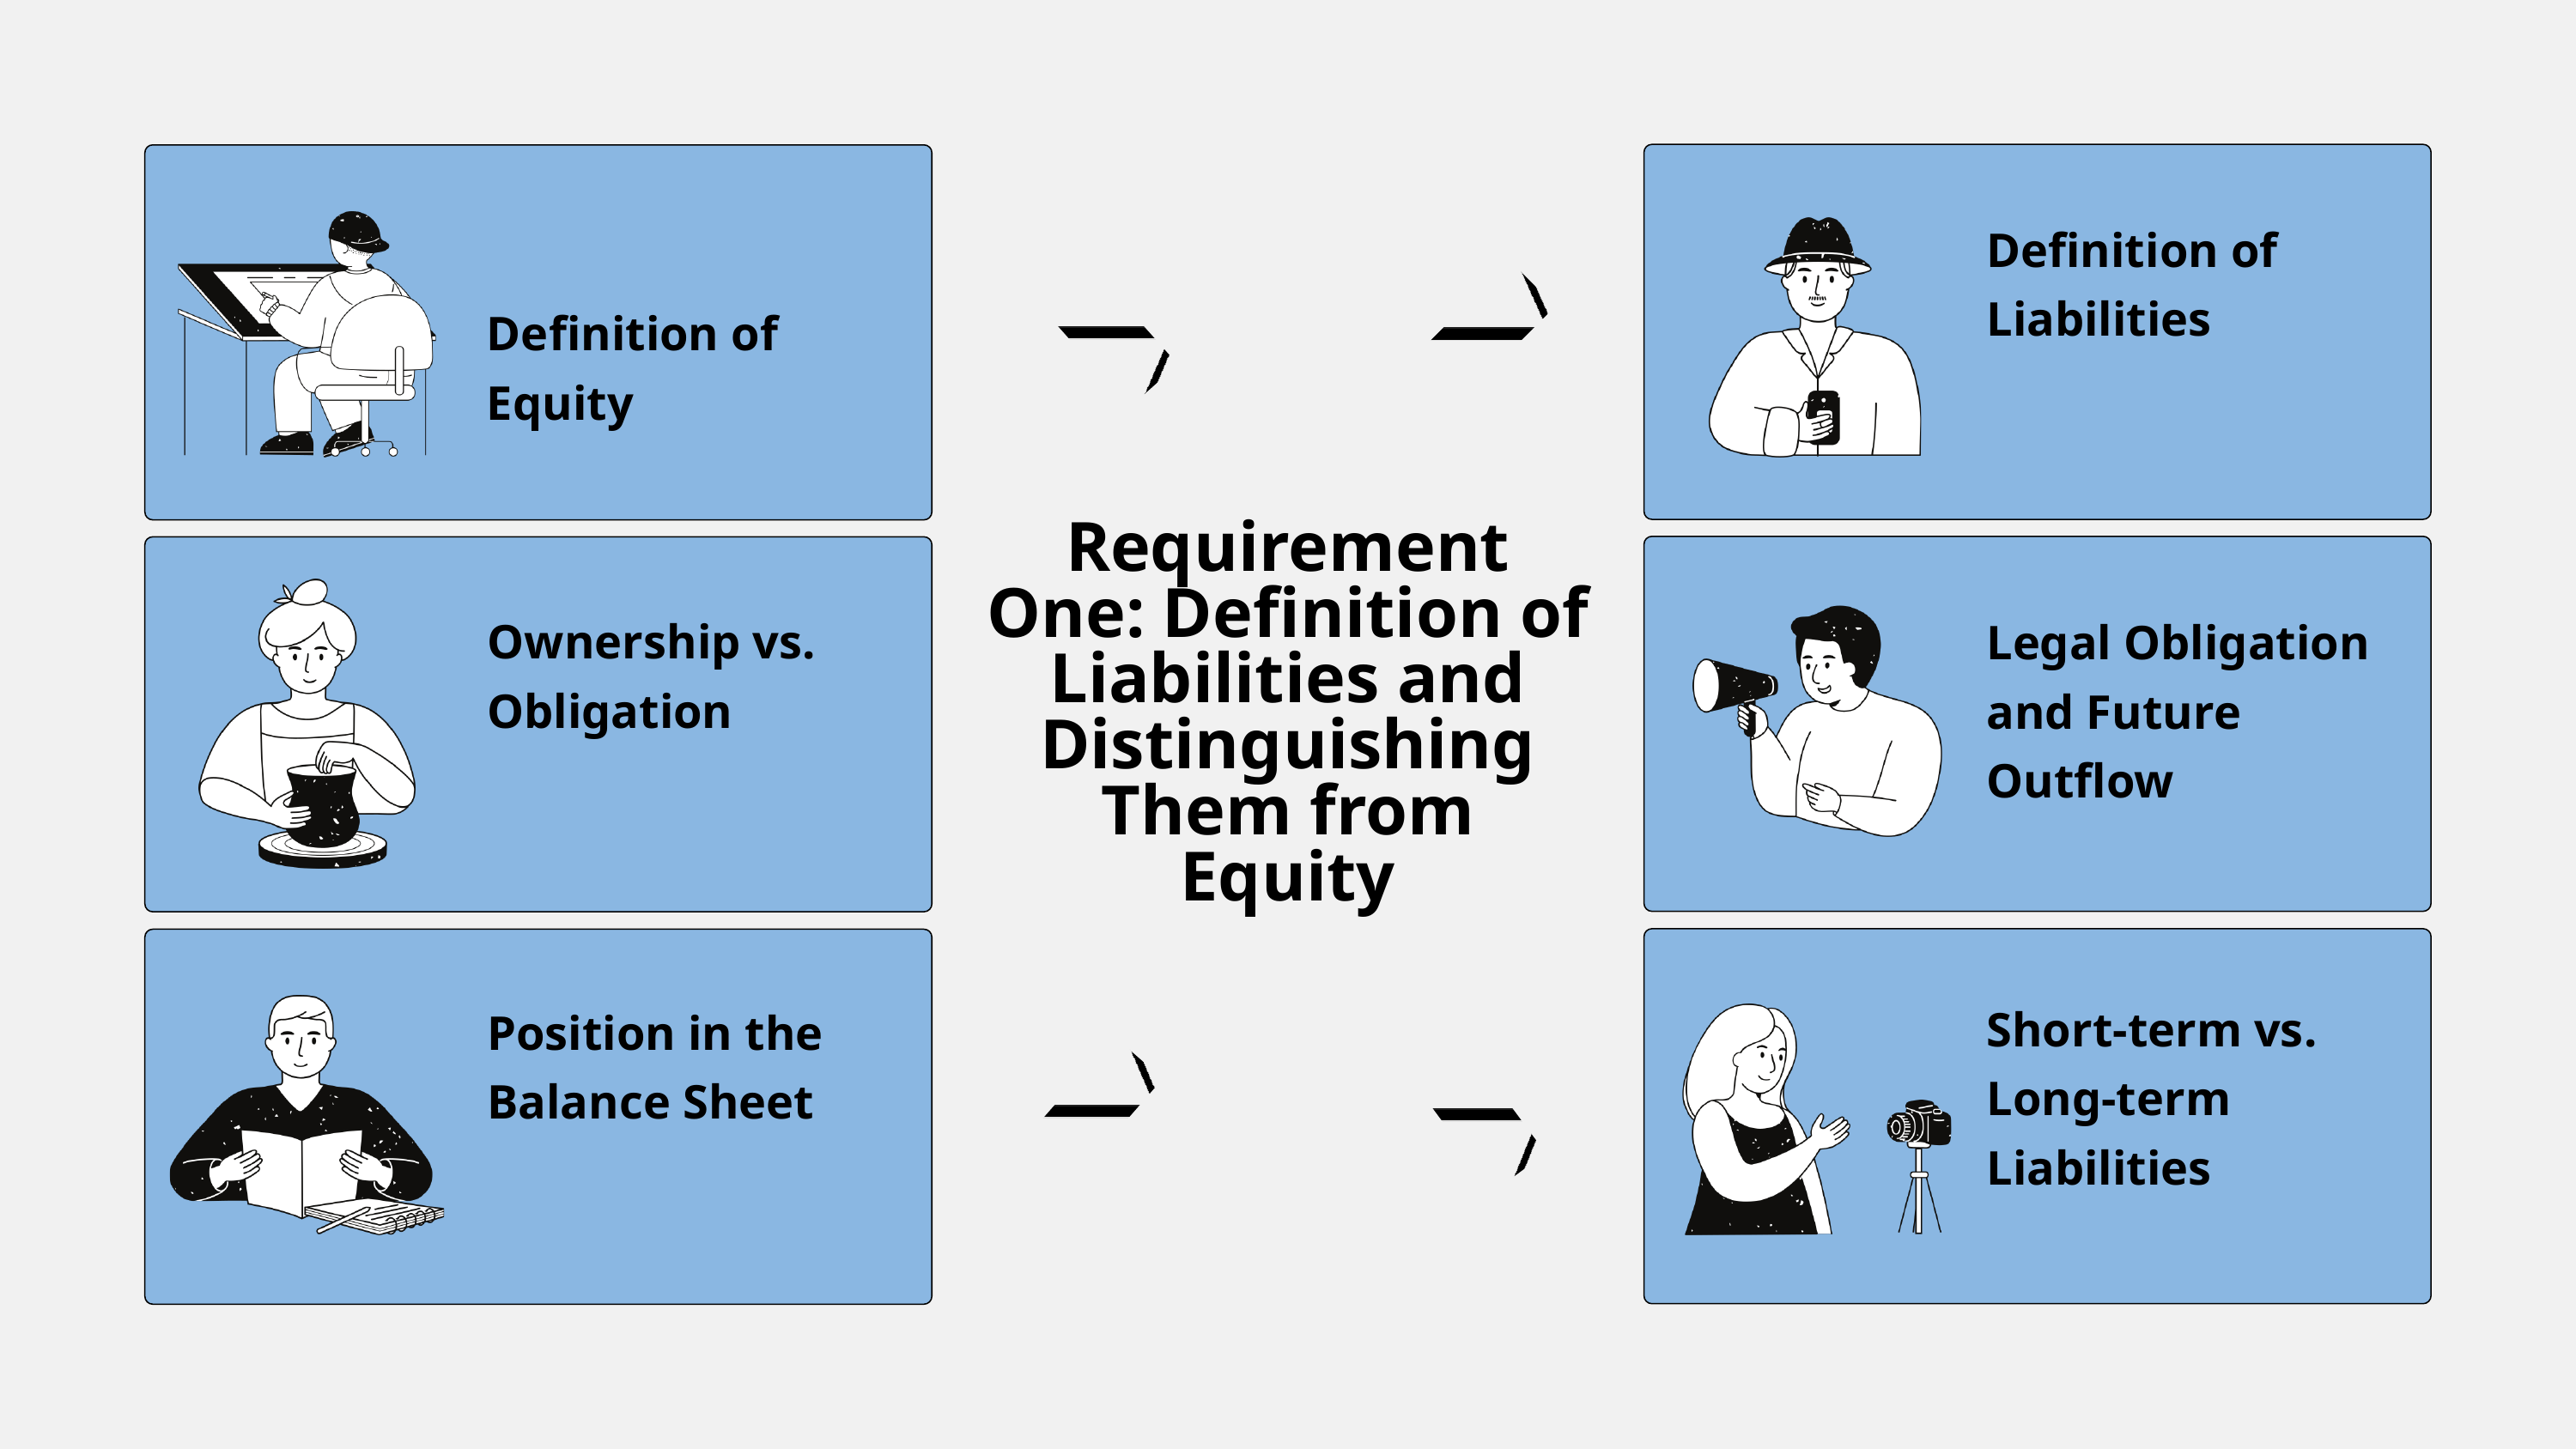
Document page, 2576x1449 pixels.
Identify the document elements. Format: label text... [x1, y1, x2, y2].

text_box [144, 144, 933, 520]
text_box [1643, 536, 2432, 912]
text_box [1409, 260, 1556, 408]
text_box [1643, 928, 2432, 1304]
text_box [1643, 143, 2432, 520]
text_box Requirement One: Definition of Liabilities and Distinguishing Them from Equity [985, 518, 1591, 915]
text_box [144, 537, 933, 912]
text_box [1020, 1036, 1163, 1186]
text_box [144, 929, 933, 1305]
text_box [1035, 258, 1178, 408]
text_box [1409, 1038, 1546, 1191]
